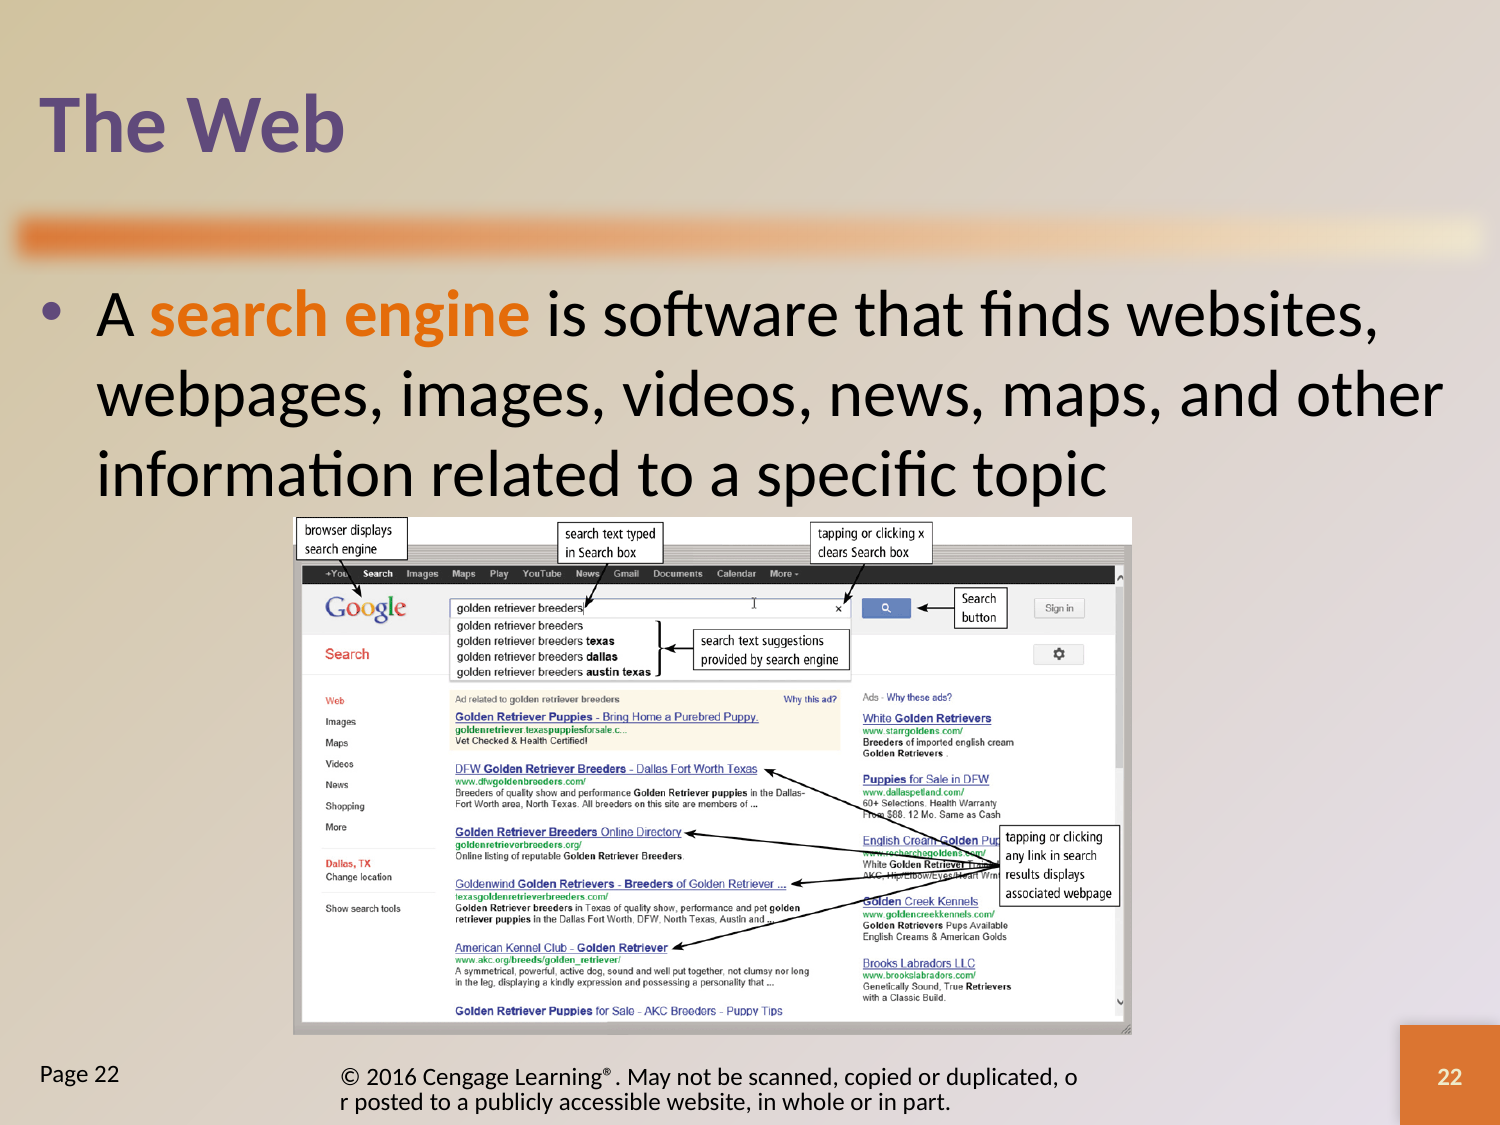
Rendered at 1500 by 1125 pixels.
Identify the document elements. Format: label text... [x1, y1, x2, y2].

list A search engine is software that finds websites, webpages, images, videos, news, maps, and other information related to a specific topic [24, 262, 1475, 1025]
list Page 22 [24, 1050, 300, 1125]
footer © 2016 Cengage Learning®. May not be scanned, copied or duplicated, or posted to a publicly accessible website, in whole or in part. [324, 1045, 1100, 1105]
title The Web [24, 24, 1475, 213]
picture [293, 517, 1132, 1036]
